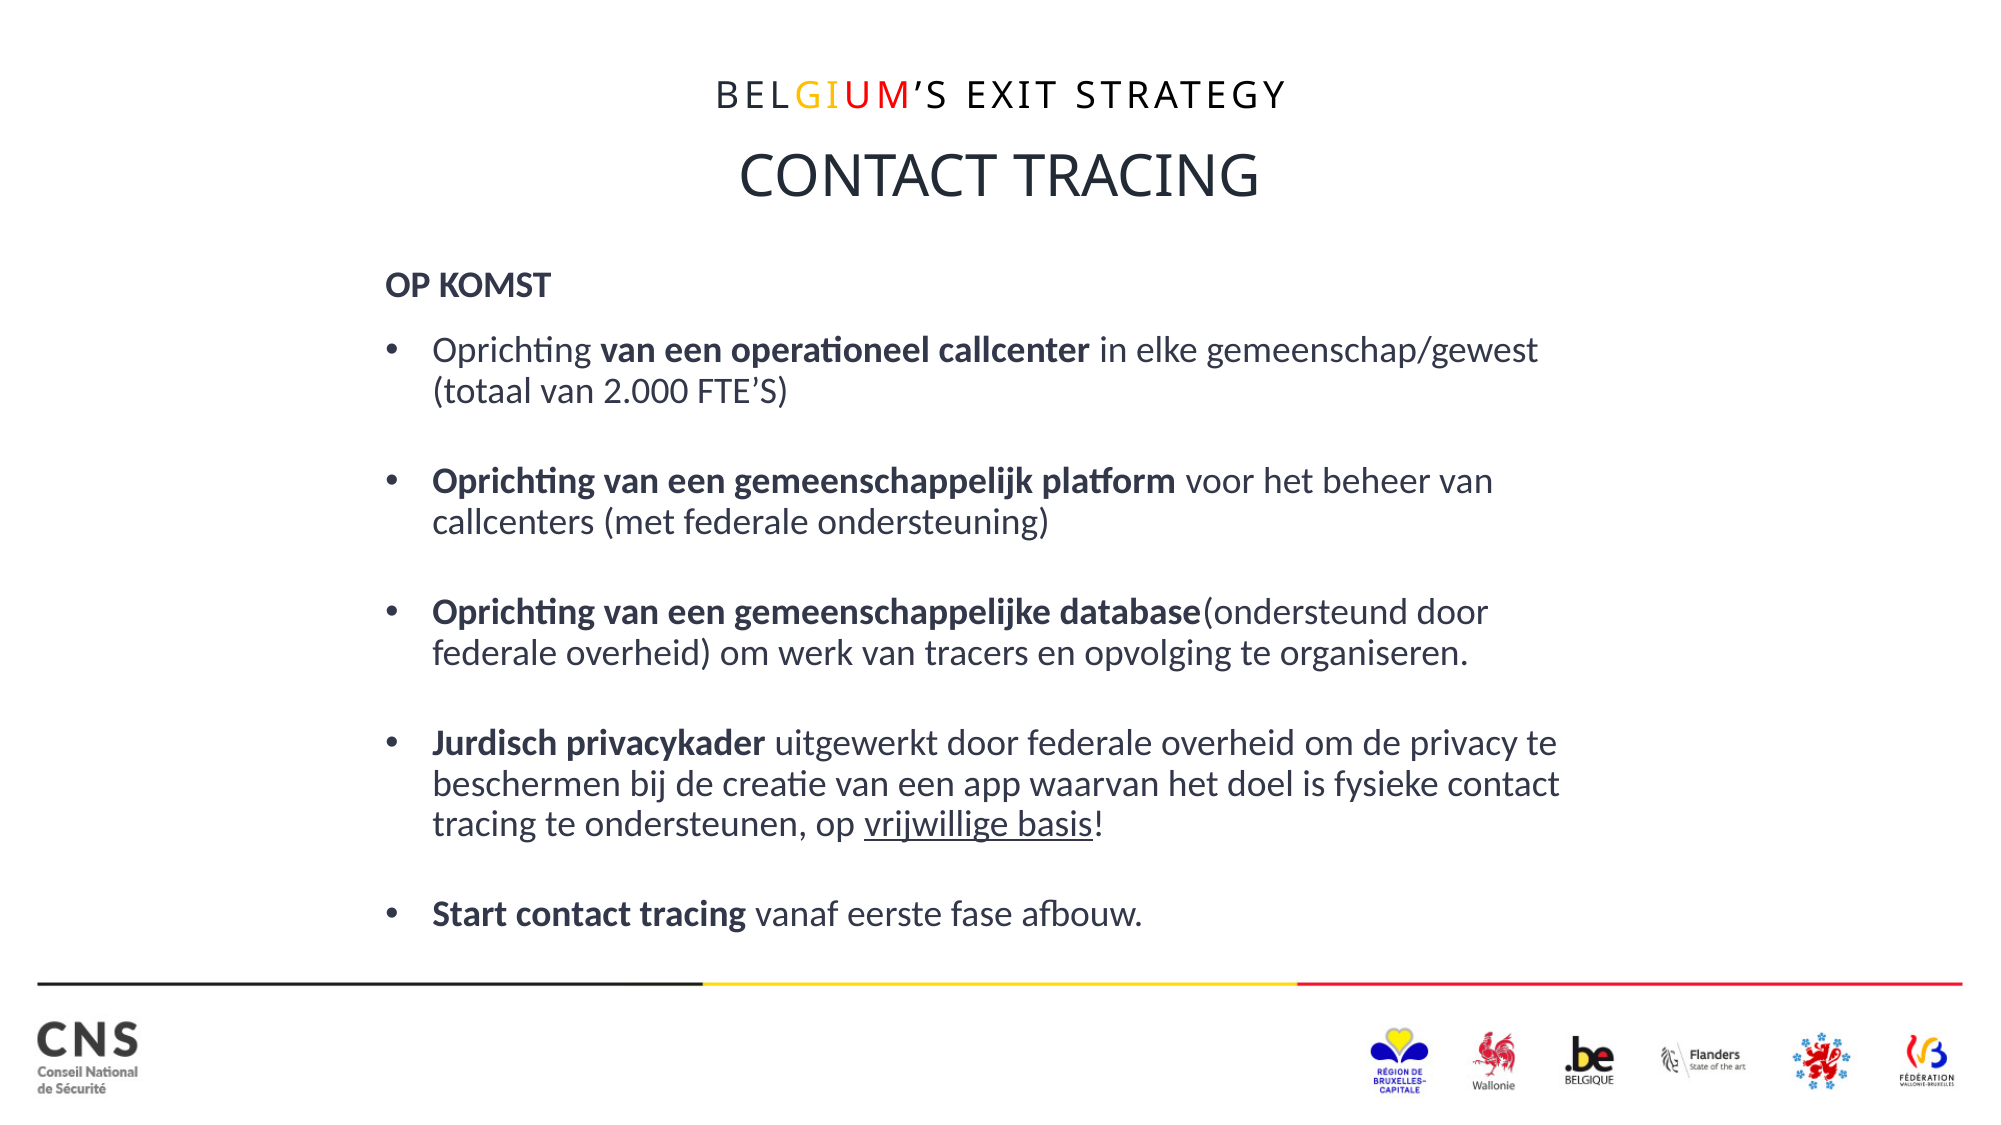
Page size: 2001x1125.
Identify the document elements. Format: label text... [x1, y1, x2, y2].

text_box OP KOMST Oprichting van een operationeel callcenter in elke gemeenschap/gewest (totaal van 2.000 FTE’S) Oprichting van een gemeenschappelijk platform voor het beheer van callcenters (met federale ondersteuning) Oprichting van een gemeenschappelijke database(ondersteund door federale overheid) om werk van tracers en opvolging te organiseren. Jurdisch privacykader uitgewerkt door federale overheid om de privacy te beschermen bij de creatie van een app waarvan het doel is fysieke contact tracing te ondersteunen, op vrijwillige basis! Start contact tracing vanaf eerste fase afbouw. [370, 257, 1630, 943]
text_box CONTACT TRACING [724, 144, 1276, 216]
text_box BELGIUM’S EXIT STRATEGY [393, 70, 1607, 129]
picture [0, 948, 2000, 1125]
